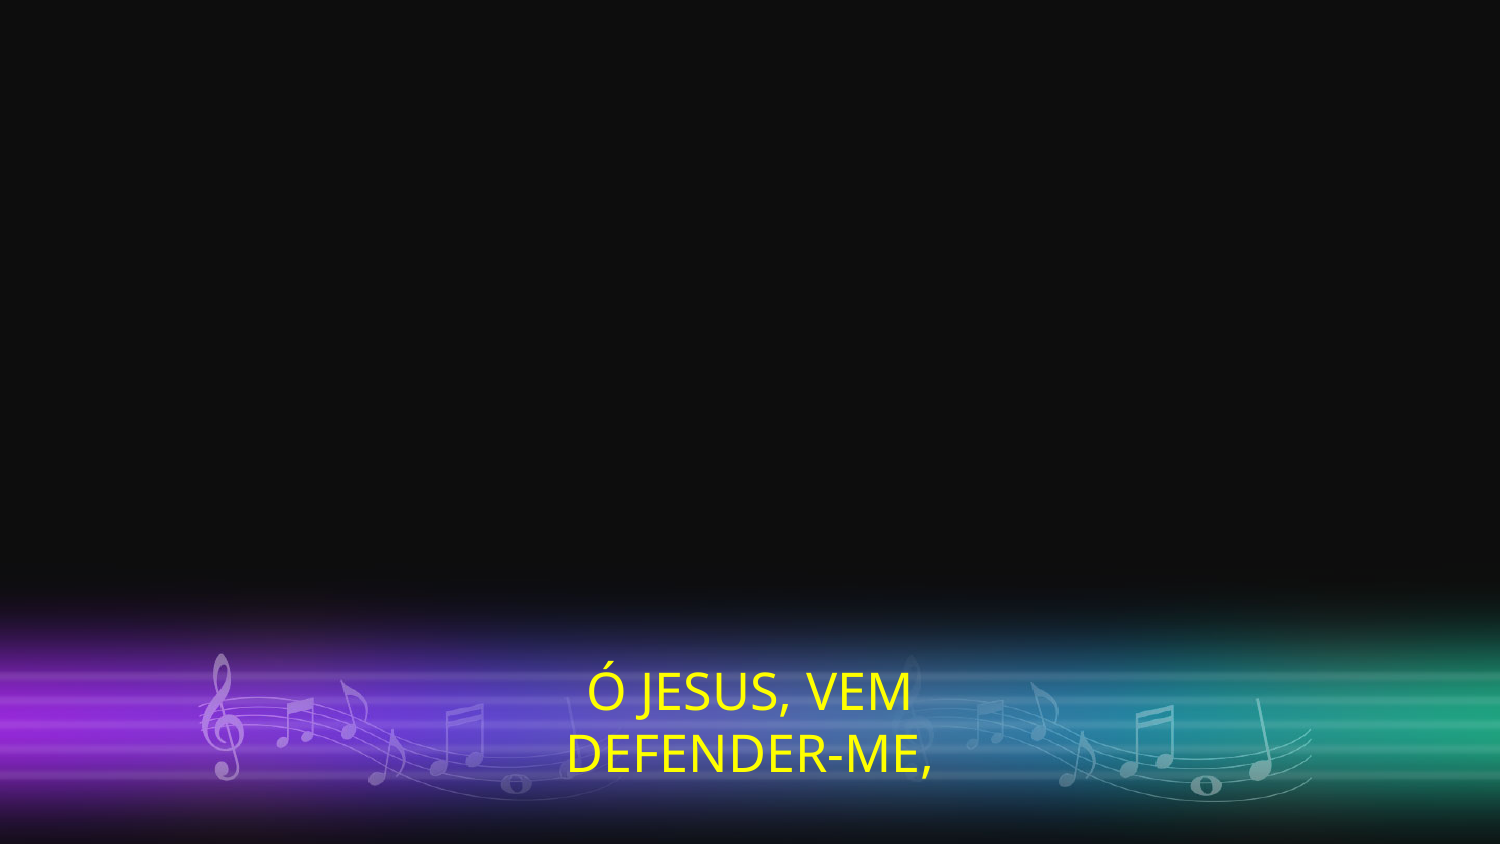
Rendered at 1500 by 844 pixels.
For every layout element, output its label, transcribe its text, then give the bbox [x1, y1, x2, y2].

text_box Ó JESUS, VEM DEFENDER-ME, [374, 651, 1125, 791]
picture [0, 0, 1500, 844]
